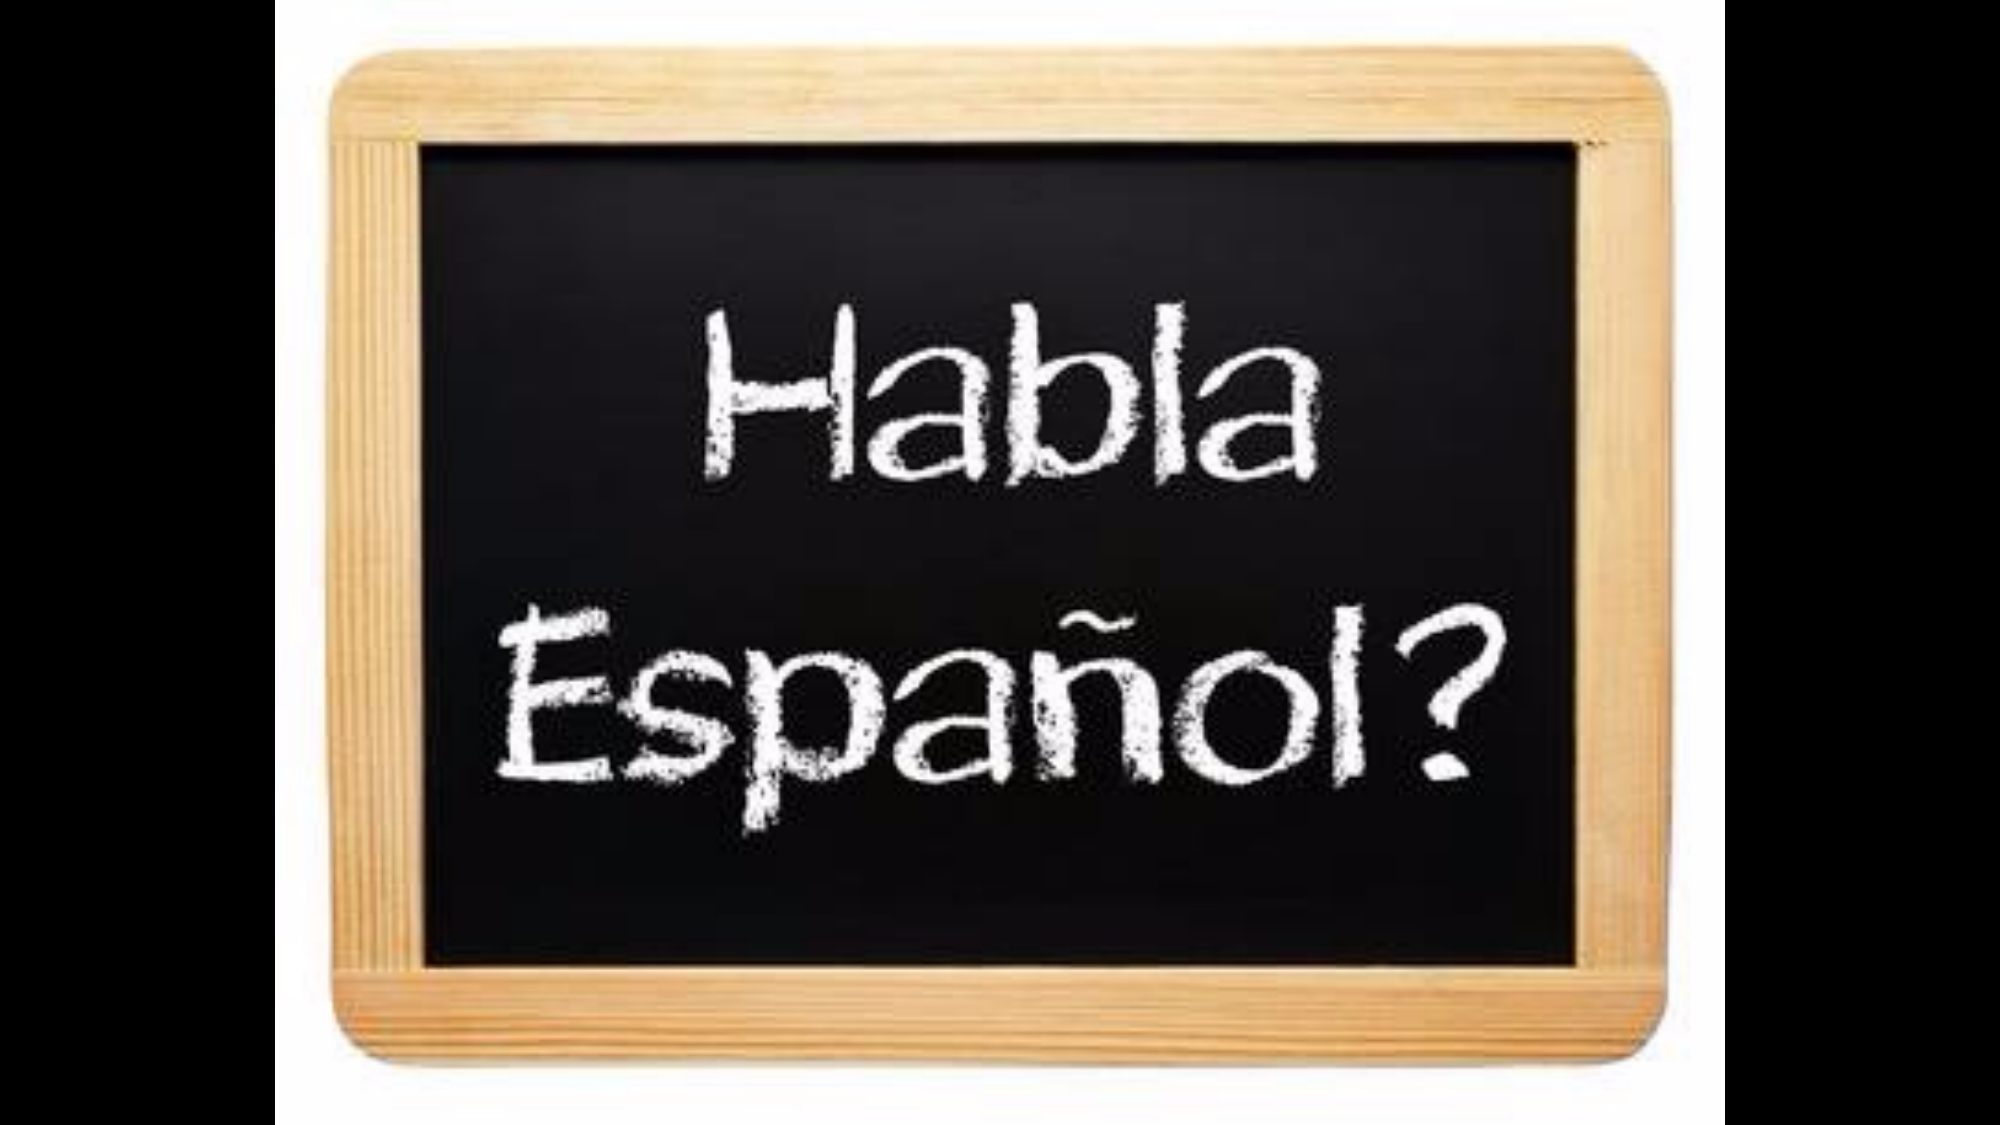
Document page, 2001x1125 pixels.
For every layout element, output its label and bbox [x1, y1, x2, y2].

picture [275, 0, 1725, 1125]
